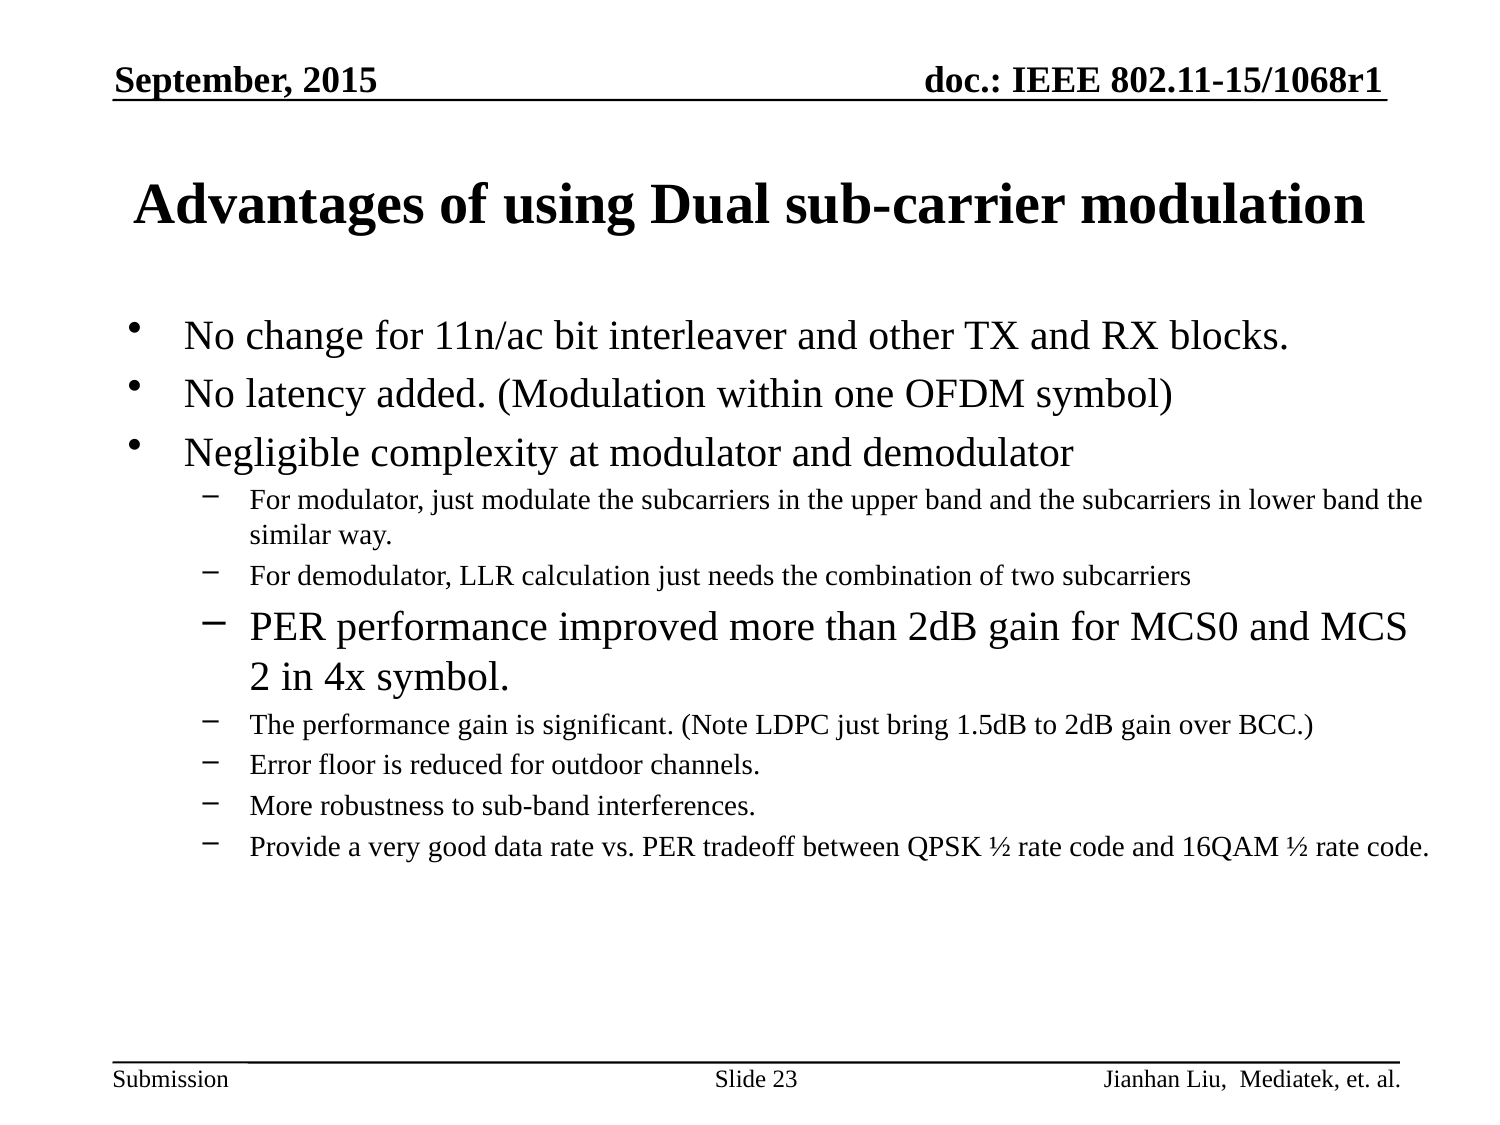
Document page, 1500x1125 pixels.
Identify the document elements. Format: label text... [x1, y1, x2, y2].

slide_number Slide 23 [712, 1061, 800, 1093]
footer Jianhan Liu, Mediatek, et. al. [1099, 1061, 1402, 1093]
list No change for 11n/ac bit interleaver and other TX and RX blocks. No latency added. (Modulation within one OFDM symbol) Negligible complexity at modulator and demodulator For modulator, just modulate the subcarriers in the upper band and the subcarriers in lower band the similar way. For demodulator, LLR calculation just needs the combination of two subcarriers PER performance improved more than 2dB gain for MCS0 and MCS 2 in 4x symbol. The performance gain is significant. (Note LDPC just bring 1.5dB to 2dB gain over BCC.) Error floor is reduced for outdoor channels. More robustness to sub-band interferences. Provide a very good data rate vs. PER tradeoff between QPSK ½ rate code and 16QAM ½ rate code. [112, 299, 1451, 1013]
title Advantages of using Dual sub-carrier modulation [112, 112, 1388, 288]
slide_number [114, 54, 381, 101]
